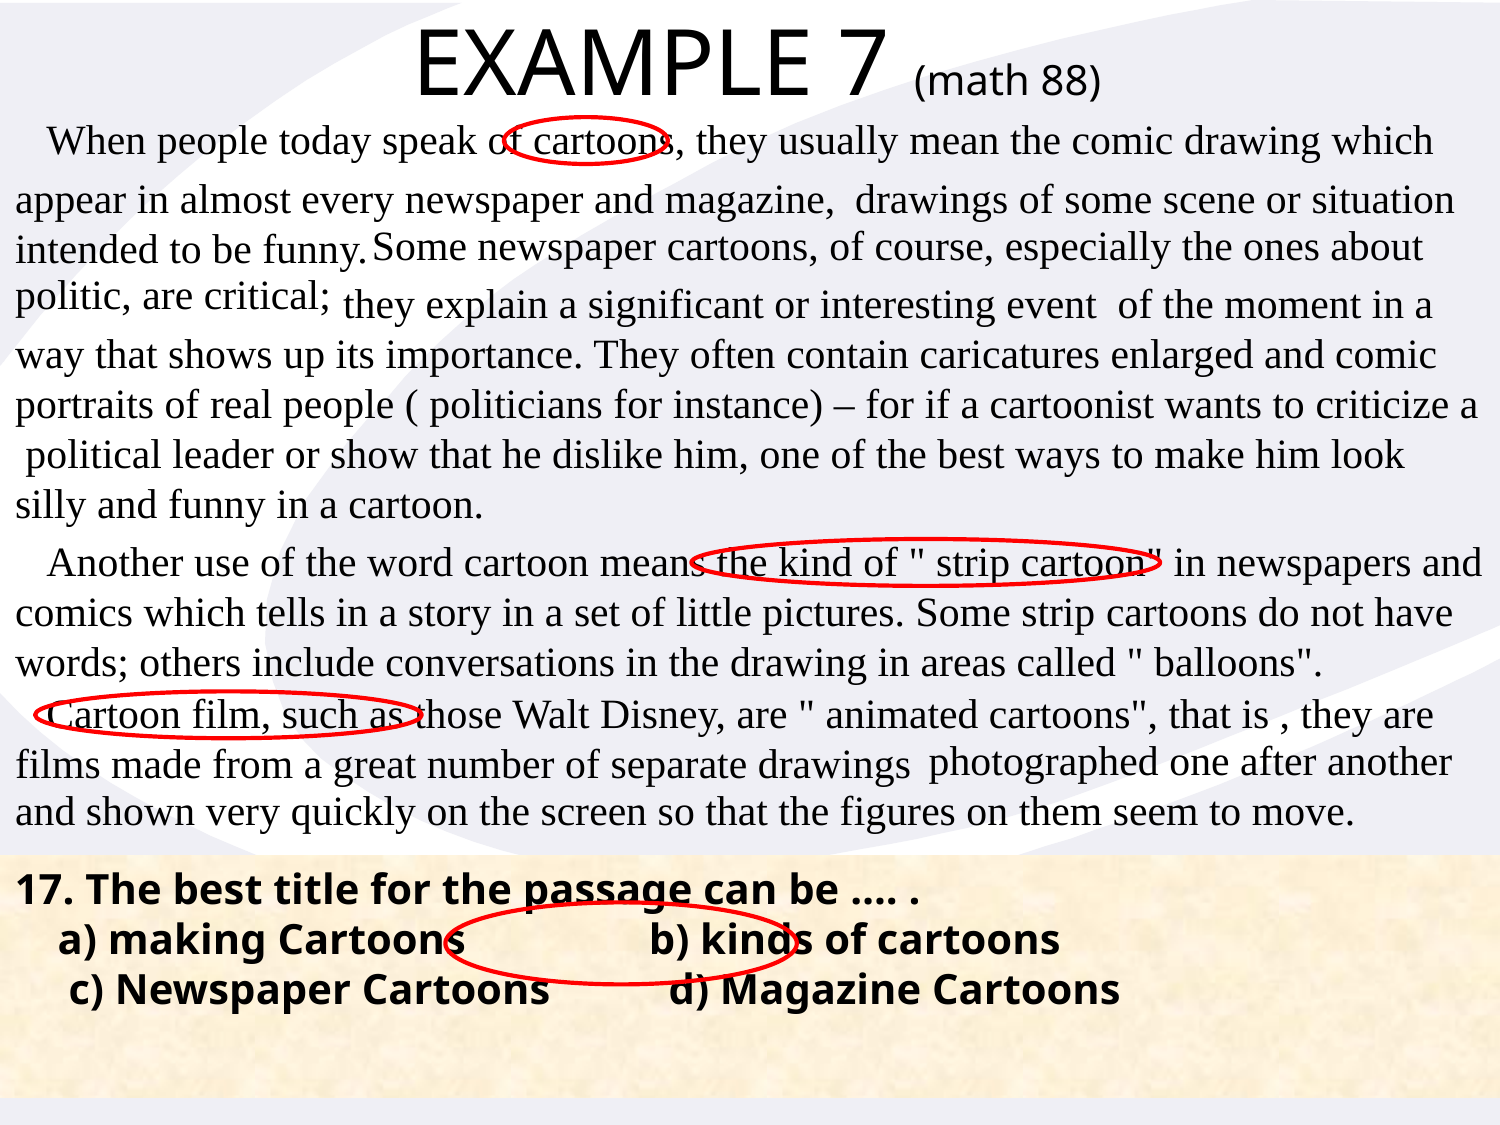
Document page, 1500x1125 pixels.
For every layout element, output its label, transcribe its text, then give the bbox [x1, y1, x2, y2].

text_box [689, 536, 1163, 588]
text_box drawings of some scene or situation intended to be funny. [0, 163, 1500, 282]
text_box [501, 115, 670, 167]
text_box Some newspaper cartoons, of course, especially the ones about politic, are critical; [1149, 282, 1500, 328]
text_box photographed one after another and shown very quickly on the screen so that the figures on them seem to move. [0, 797, 1500, 844]
text_box of the moment in a way that shows up its importance. They often contain caricatures enlarged and comic portraits of real people ( politicians for instance) – for if a cartoonist wants to criticize a political leader or show that he dislike him, one of the best ways to make him look silly and funny in a cartoon. [0, 328, 1500, 527]
text_box they explain a significant or interesting event [328, 269, 1149, 352]
title EXAMPLE 7 (math 88) [81, 0, 1433, 105]
text_box [443, 900, 799, 987]
text_box Some newspaper cartoons, of course, especially the ones about politic, are critical; [0, 282, 328, 328]
text_box When people today speak of cartoons, they usually mean the comic drawing which [0, 105, 1500, 163]
text_box Cartoon film, such as those Walt Disney, are " animated cartoons", that is , they are films made from a great number of separate drawings [0, 679, 1500, 797]
text_box 17. The best title for the passage can be …. . a) making Cartoons b) kinds of cartoons c) Newspaper Cartoons d) Magazine Cartoons [0, 855, 1500, 1098]
text_box [33, 689, 424, 741]
text_box Another use of the word cartoon means the kind of " strip cartoon" in newspapers and comics which tells in a story in a set of little pictures. Some strip cartoons do not have words; others include conversations in the drawing in areas called " balloons". [0, 527, 1500, 679]
